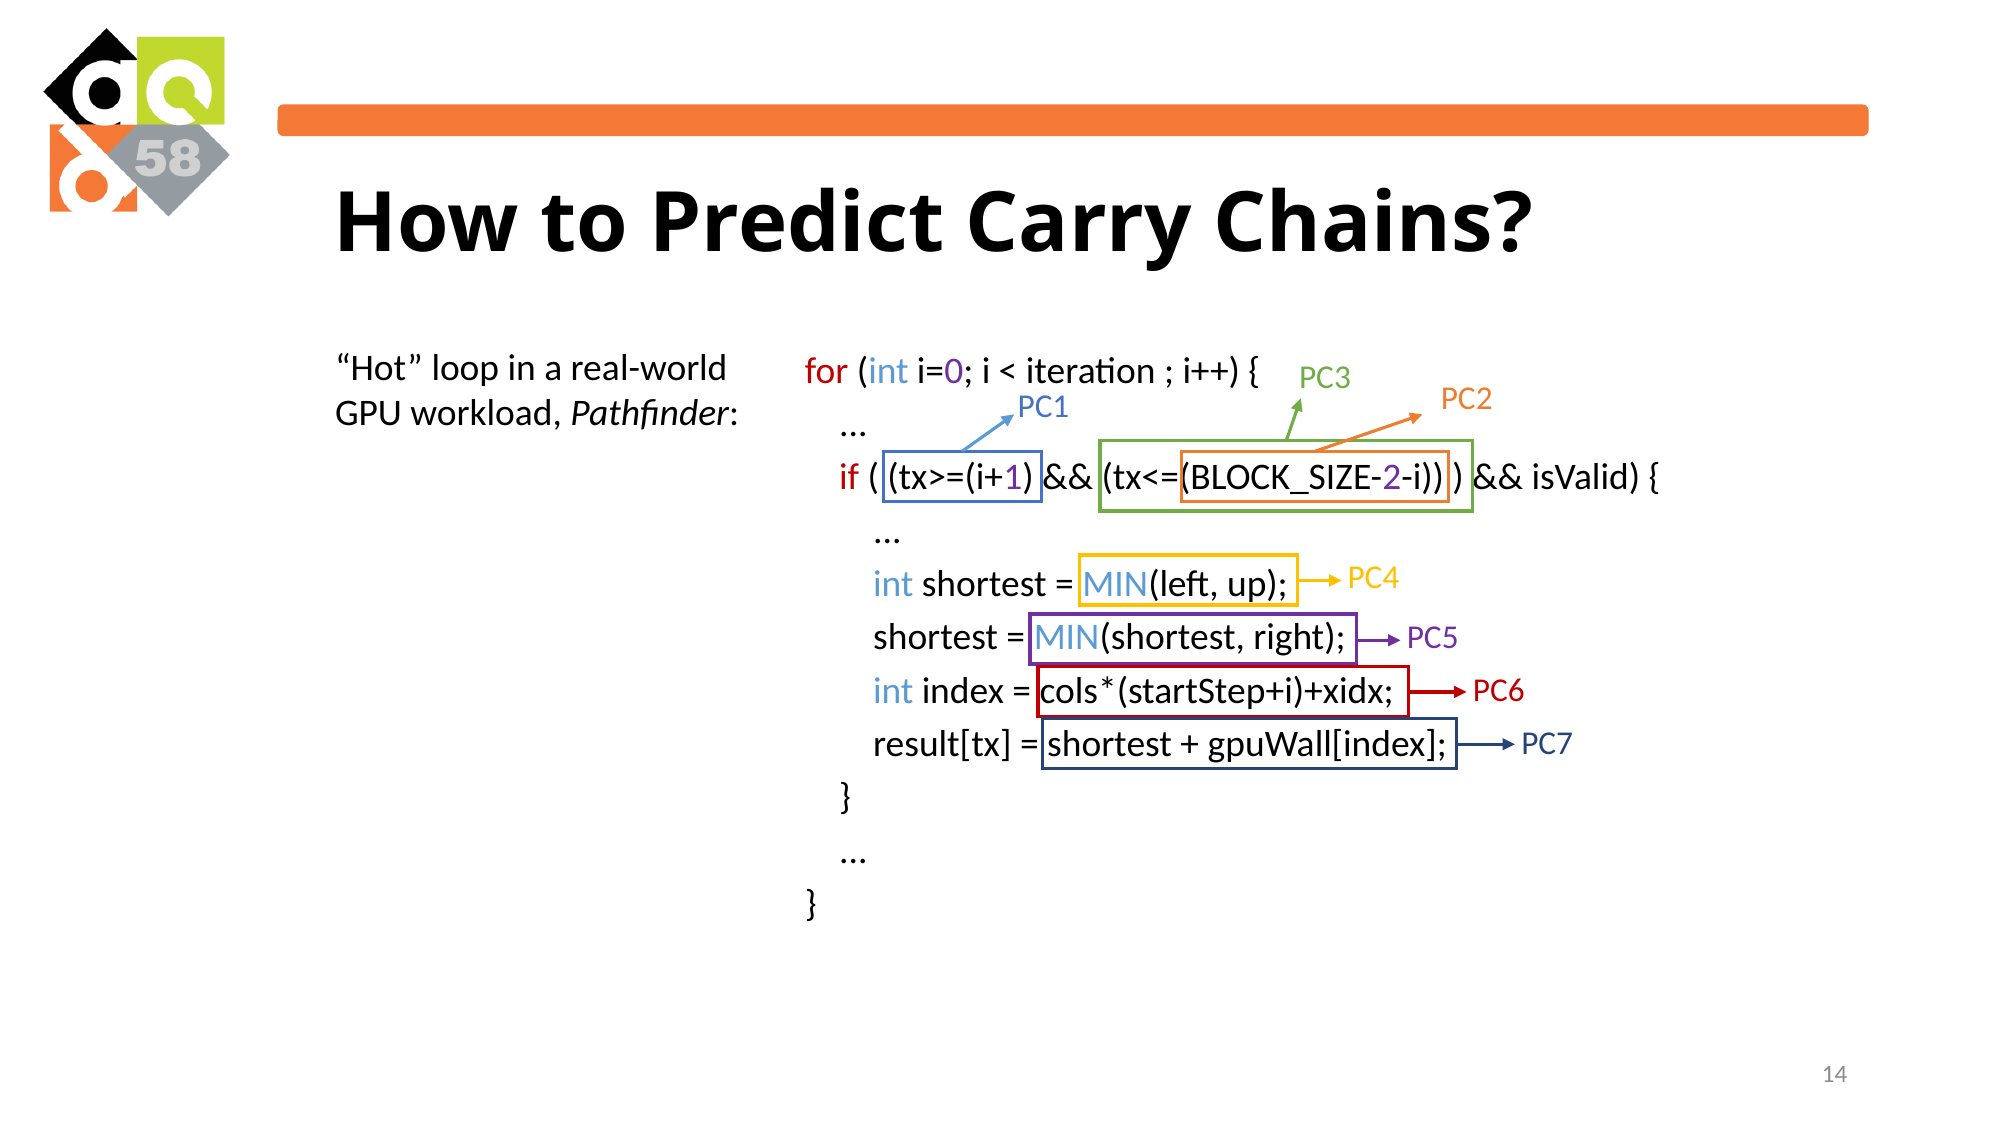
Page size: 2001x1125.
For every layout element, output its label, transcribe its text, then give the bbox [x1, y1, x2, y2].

text_box “Hot” loop in a real-world GPU workload, Pathfinder: [320, 335, 755, 441]
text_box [790, 338, 1782, 938]
picture [43, 28, 230, 218]
text_box How to Predict Carry Chains? [318, 156, 1863, 294]
slide_number 14 [1412, 1042, 1863, 1103]
